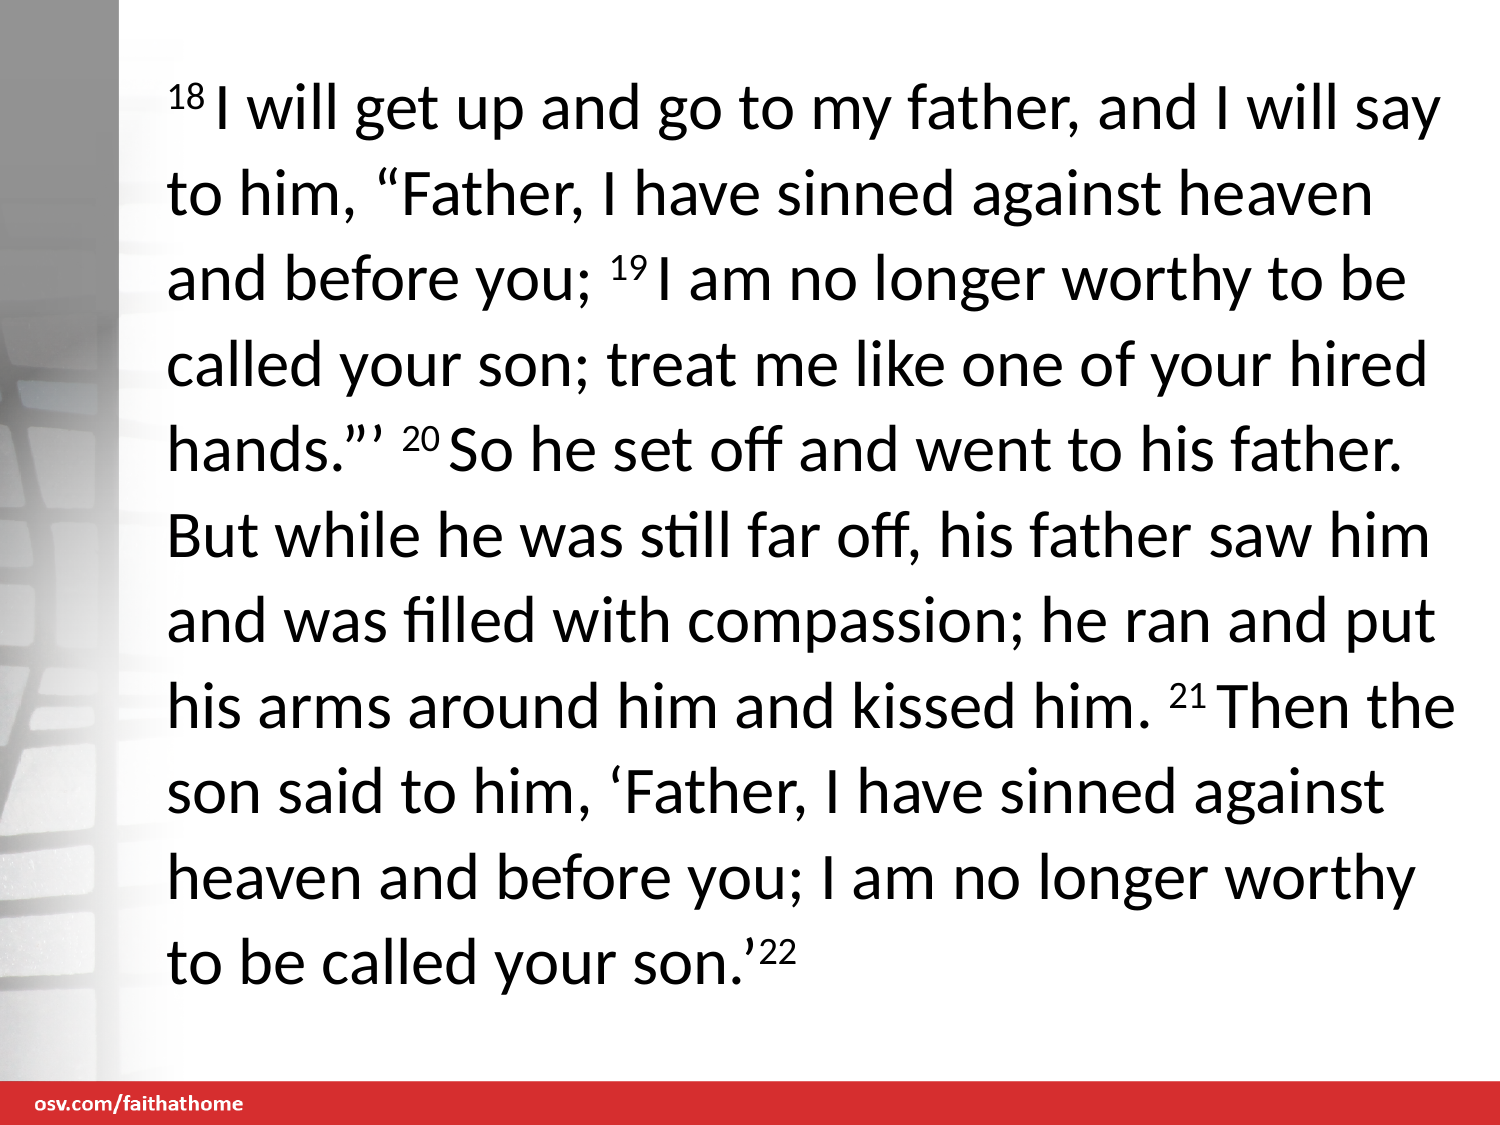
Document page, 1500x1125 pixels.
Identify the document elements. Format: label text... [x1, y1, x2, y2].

picture [0, 0, 1500, 1125]
list 18 I will get up and go to my father, and I will say to him, “Father, I have sinned against heaven and before you; 19 I am no longer worthy to be called your son; treat me like one of your hired hands.”’ 20 So he set off and went to his father. But while he was still far off, his father saw him and was filled with compassion; he ran and put his arms around him and kissed him. 21 Then the son said to him, ‘Father, I have sinned against heaven and before you; I am no longer worthy to be called your son.’22 [151, 50, 1500, 1080]
